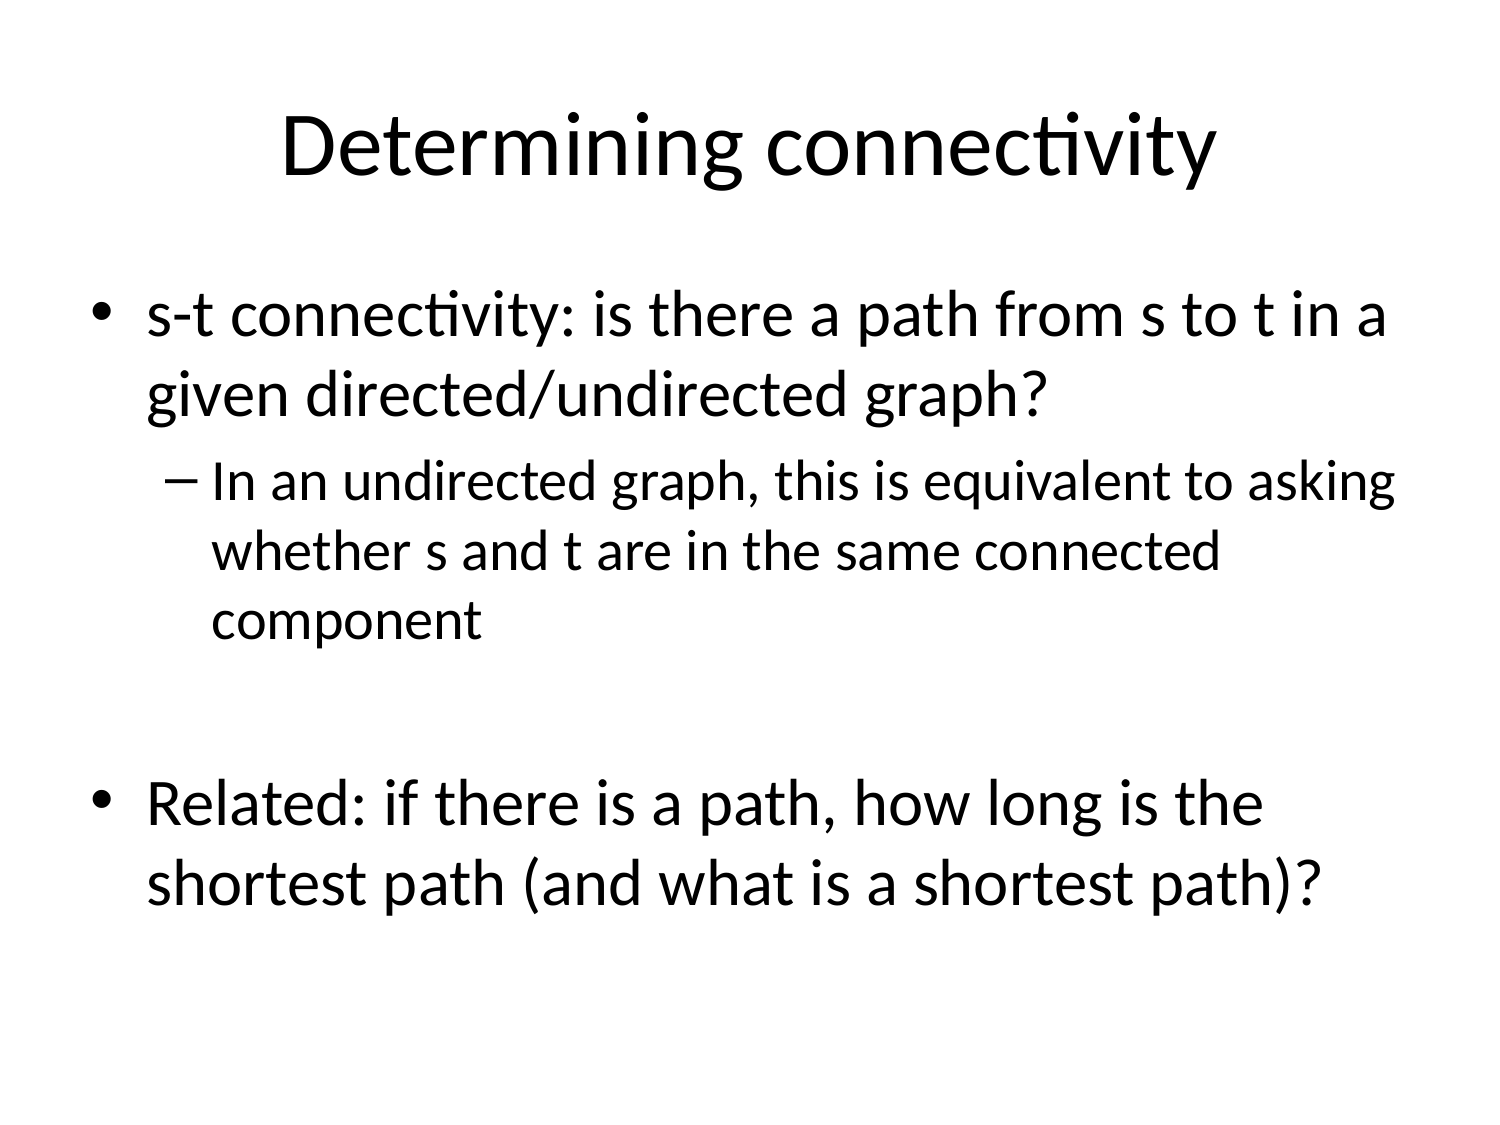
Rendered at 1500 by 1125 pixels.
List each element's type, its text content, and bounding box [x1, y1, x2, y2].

title Determining connectivity [75, 45, 1425, 233]
list s-t connectivity: is there a path from s to t in a given directed/undirected graph? In an undirected graph, this is equivalent to asking whether s and t are in the same connected component Related: if there is a path, how long is the shortest path (and what is a shortest path)? [75, 262, 1425, 1005]
